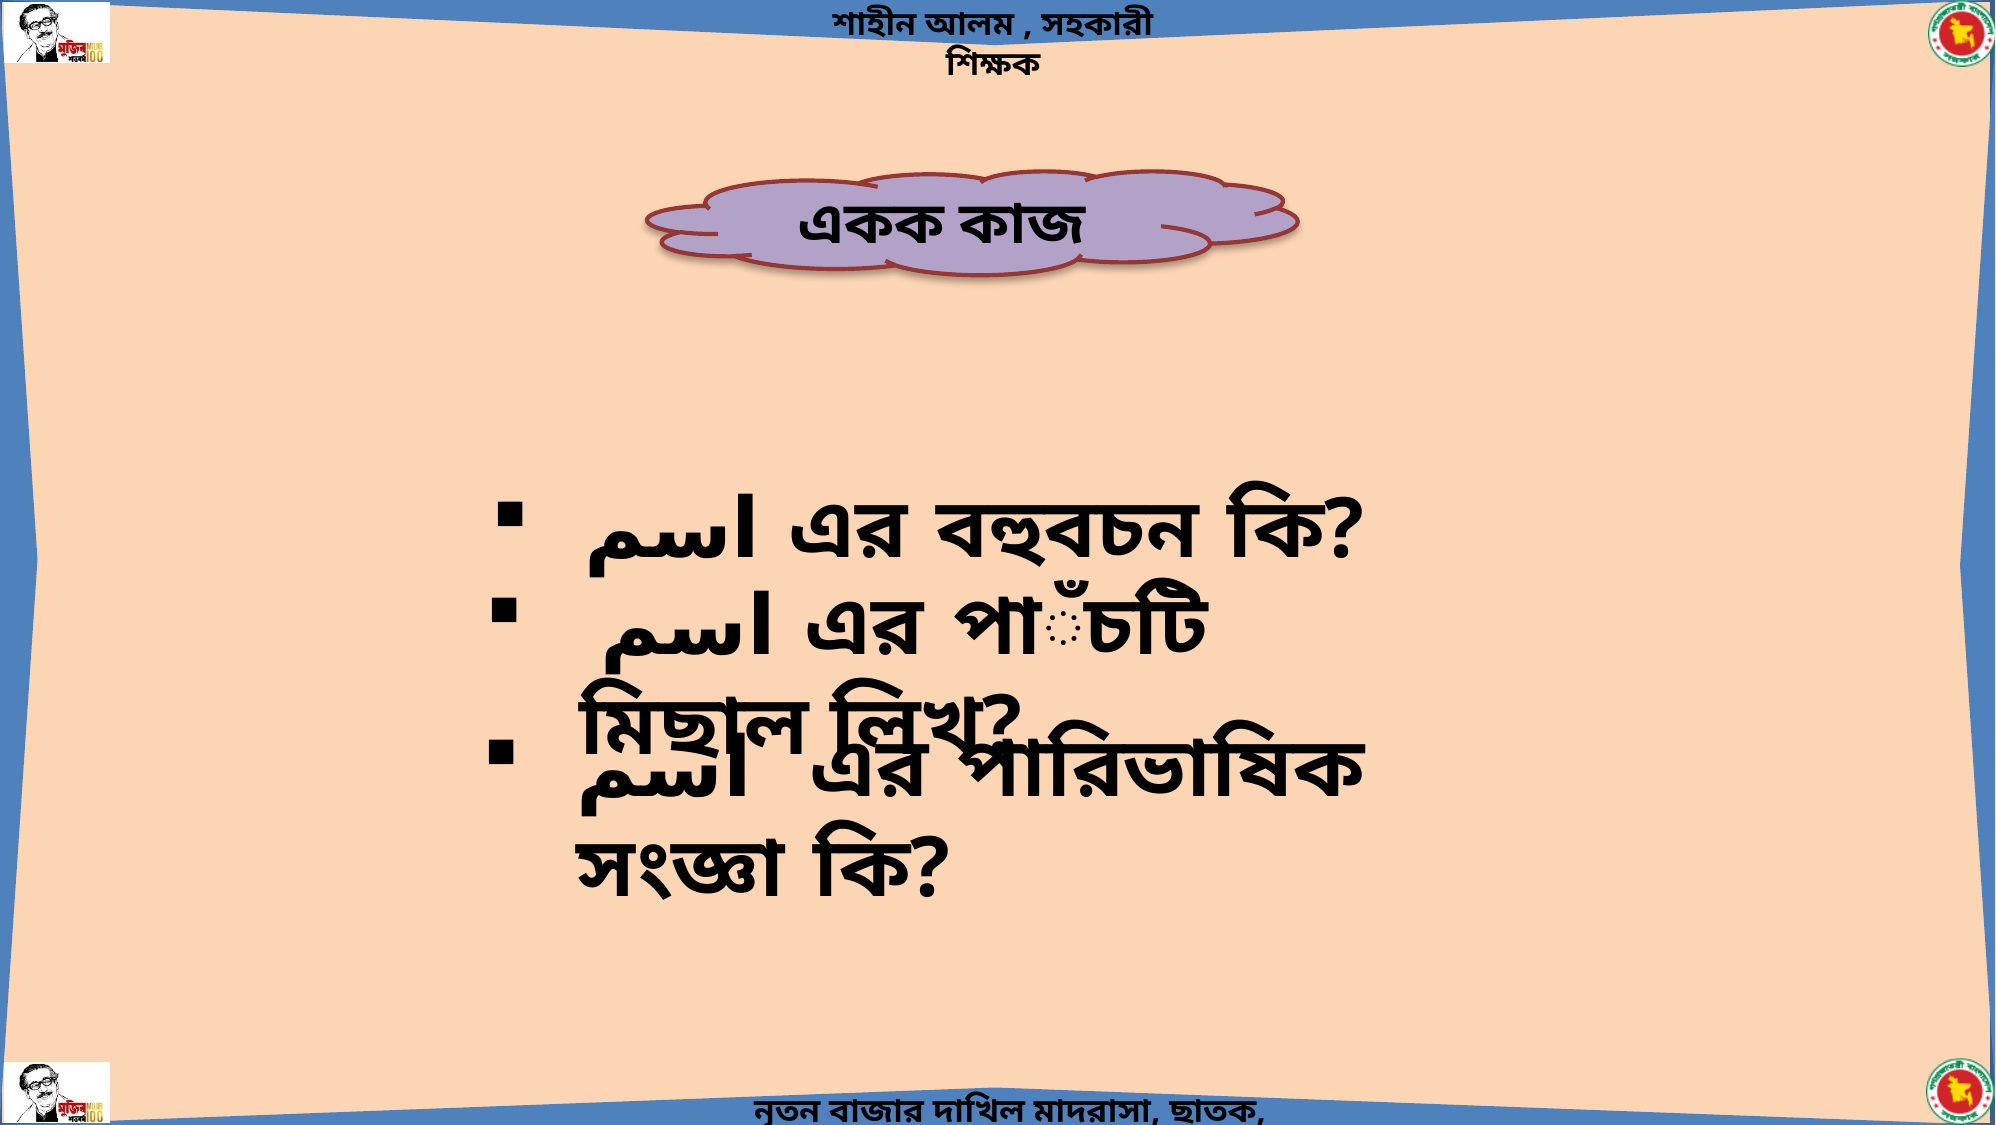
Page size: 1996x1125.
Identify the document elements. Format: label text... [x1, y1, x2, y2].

text_box اسم এর পারিভাষিক সংজ্ঞা কি? [457, 722, 1436, 904]
text_box اسم এর বহুবচন কি? [465, 432, 1444, 598]
text_box اسم এর পাঁচটি মিছাল লিখ? [459, 572, 1442, 754]
picture [4, 2, 110, 63]
picture [1928, 0, 1996, 67]
picture [4, 1062, 110, 1123]
text_box একক কাজ [644, 169, 1300, 278]
picture [1926, 1057, 1996, 1125]
